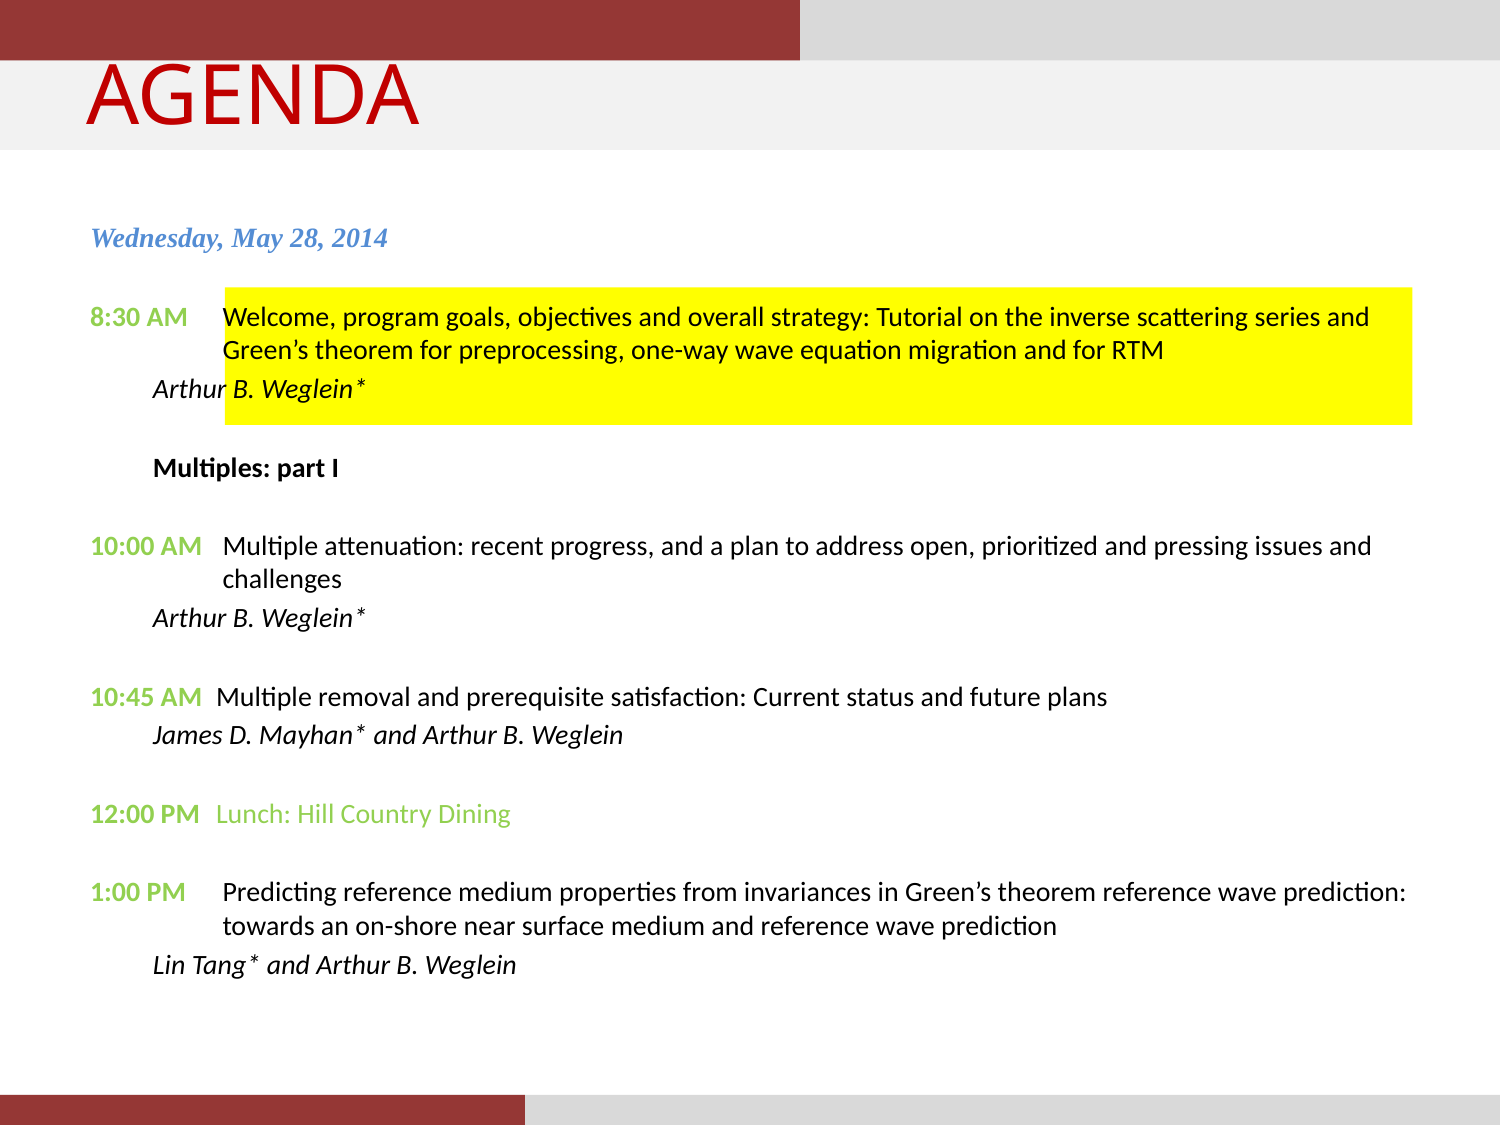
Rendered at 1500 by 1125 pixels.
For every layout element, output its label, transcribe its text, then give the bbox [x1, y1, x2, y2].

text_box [0, 1094, 1500, 1125]
text_box AGENDA [0, 68, 1500, 150]
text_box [0, 0, 1500, 61]
list Wednesday, May 28, 2014 8:30 AM Welcome, program goals, objectives and overall strategy: Tutorial on the inverse scattering series and Green’s theorem for preprocessing, one-way wave equation migration and for RTM Arthur B. Weglein* Multiples: part I 10:00 AM Multiple attenuation: recent progress, and a plan to address open, prioritized and pressing issues and challenges Arthur B. Weglein* 10:45 AM Multiple removal and prerequisite satisfaction: Current status and future plans James D. Mayhan* and Arthur B. Weglein 12:00 PM Lunch: Hill Country Dining 1:00 PM Predicting reference medium properties from invariances in Green’s theorem reference wave prediction: towards an on-shore near surface medium and reference wave prediction Lin Tang* and Arthur B. Weglein [75, 212, 1425, 988]
